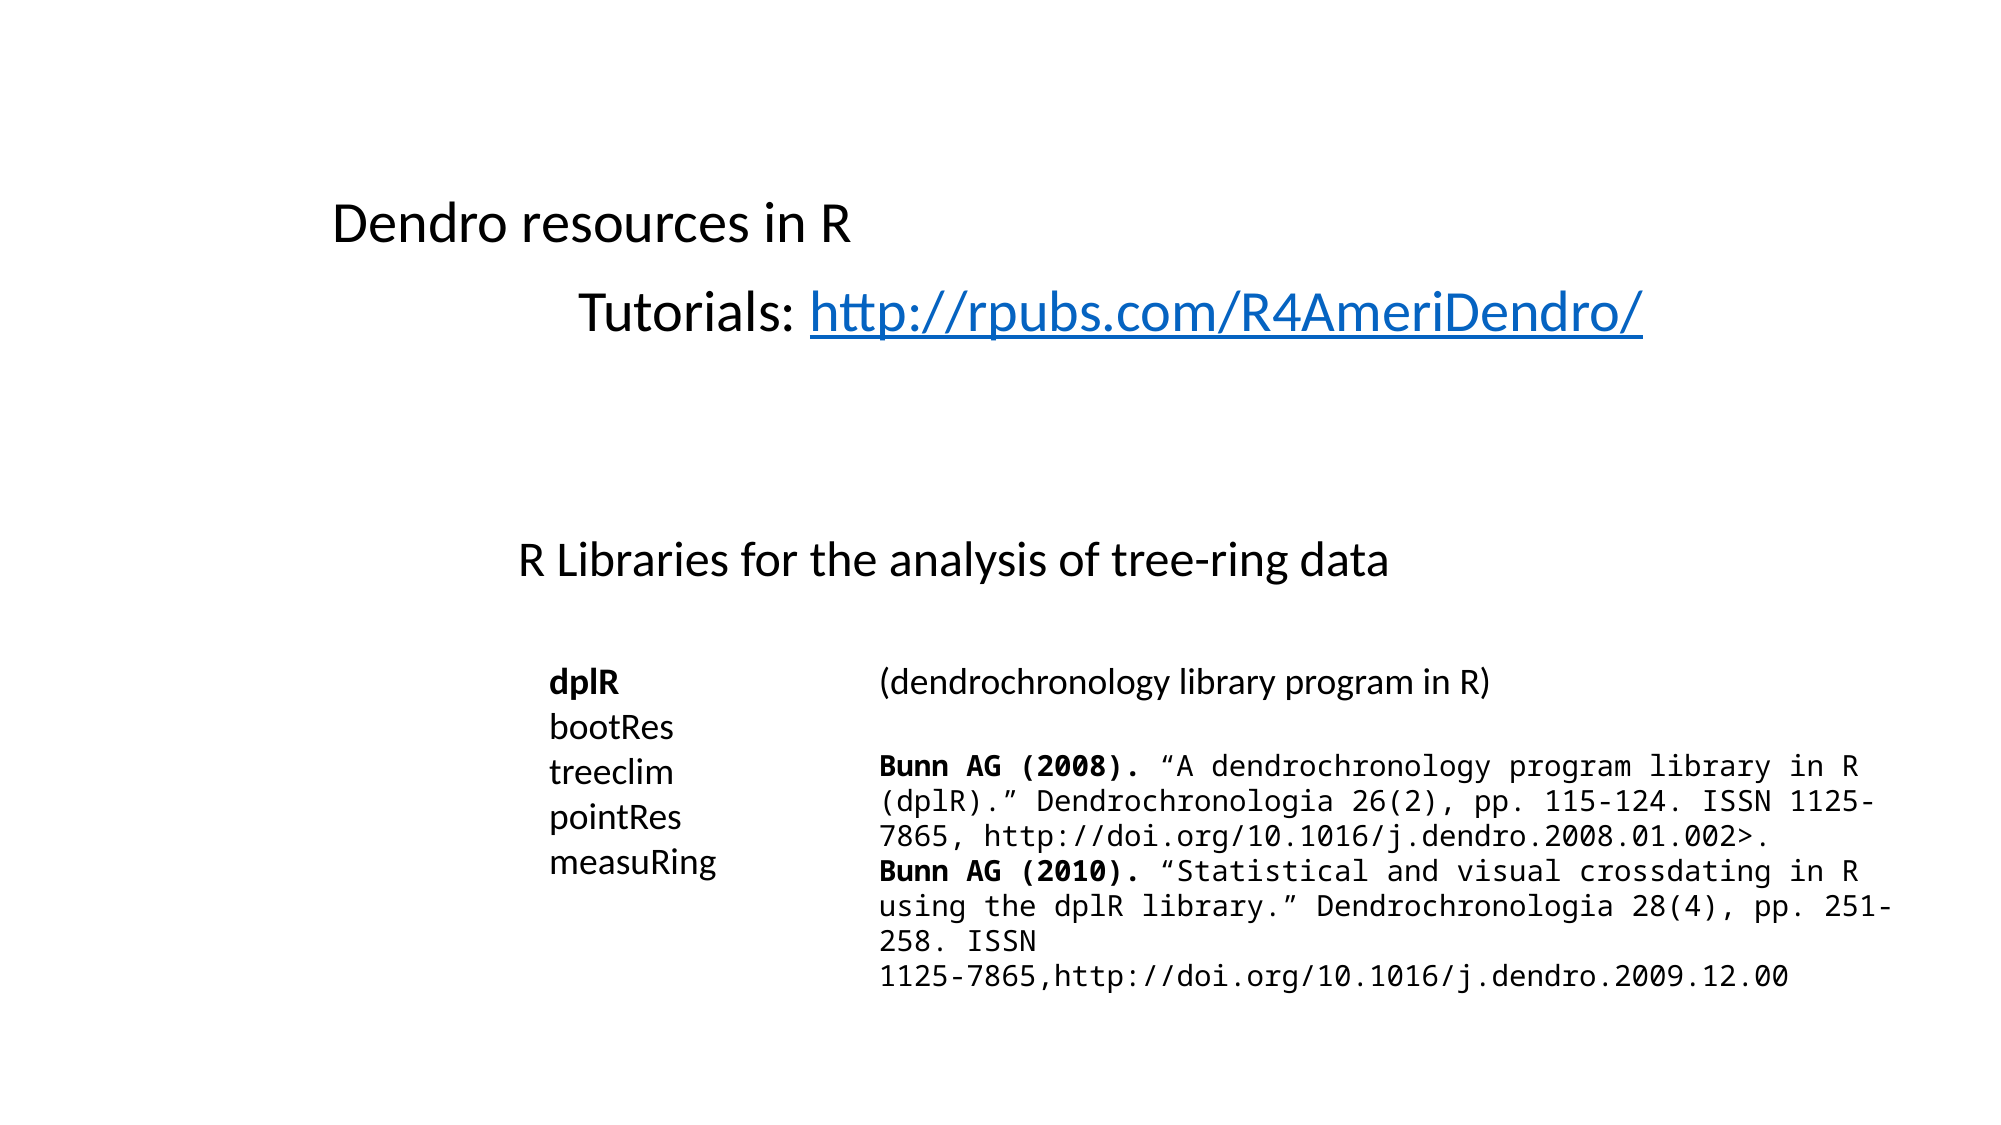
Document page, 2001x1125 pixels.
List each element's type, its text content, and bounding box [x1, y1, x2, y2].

text_box dplR bootRes treeclim pointRes measuRing [534, 649, 732, 890]
text_box Tutorials: http://rpubs.com/R4AmeriDendro/ [563, 265, 1658, 421]
text_box (dendrochronology library program in R) Bunn AG (2008). “A dendrochronology program library in R (dplR).” Dendrochronologia 26(2), pp. 115-124. ISSN 1125-7865, http://doi.org/10.1016/j.dendro.2008.01.002>. Bunn AG (2010). “Statistical and visual crossdating in R using the dplR library.” Dendrochronologia 28(4), pp. 251-258. ISSN 1125-7865,http://doi.org/10.1016/j.dendro.2009.12.00 [864, 649, 1962, 1045]
text_box R Libraries for the analysis of tree-ring data [503, 518, 1406, 594]
text_box Dendro resources in R [318, 176, 868, 262]
